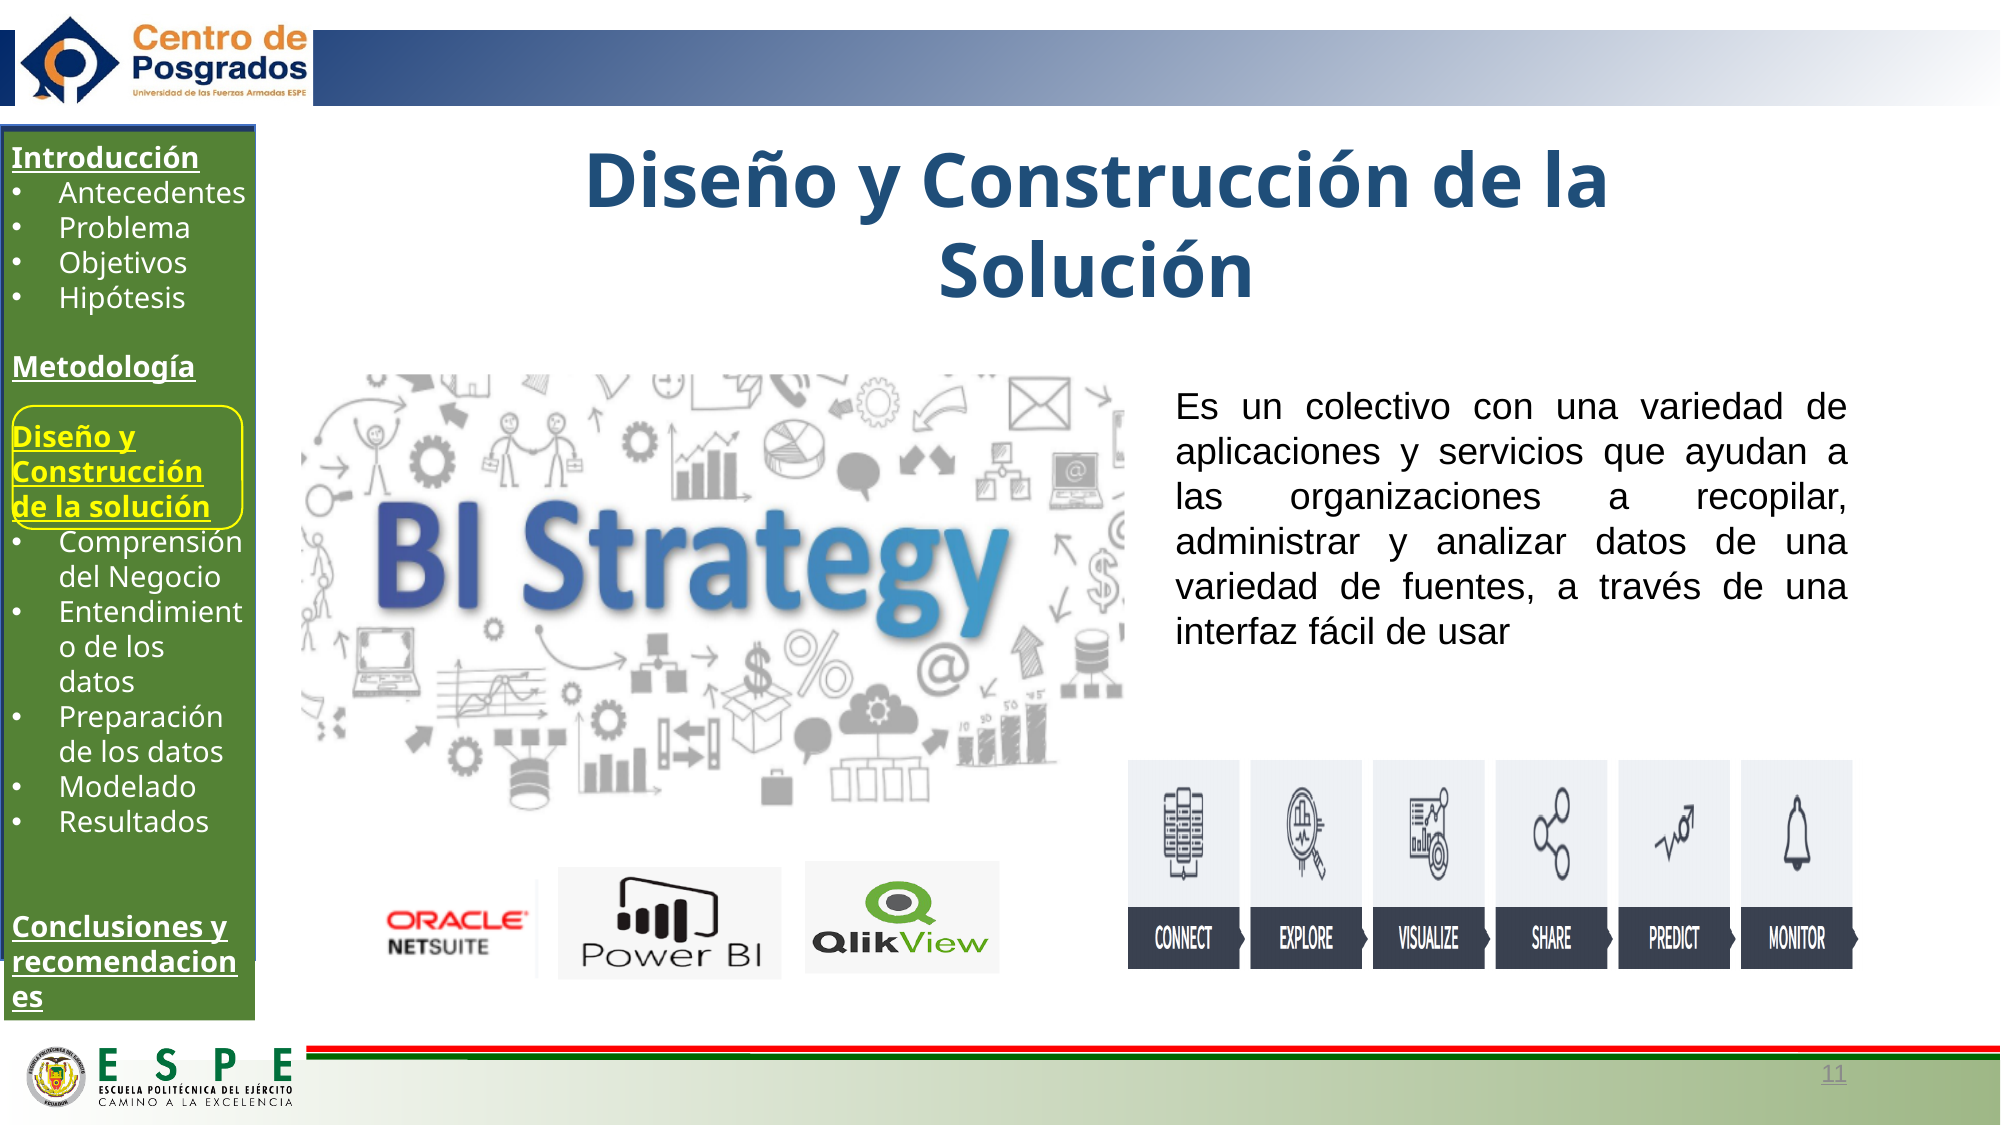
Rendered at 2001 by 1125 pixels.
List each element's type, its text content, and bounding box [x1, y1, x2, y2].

text_box Introducción Antecedentes Problema Objetivos Hipótesis Metodología Diseño y Construcción de la solución Comprensión del Negocio Entendimiento de los datos Preparación de los datos Modelado Resultados Conclusiones y recomendaciones [4, 131, 255, 1021]
picture [557, 866, 782, 980]
picture [0, 1034, 314, 1125]
picture [380, 878, 548, 980]
picture [804, 860, 1001, 975]
text_box [0, 125, 255, 960]
slide_number 11 [1412, 1042, 1863, 1103]
text_box Diseño y Construcción de la Solución [446, 125, 1749, 321]
text_box Es un colectivo con una variedad de aplicaciones y servicios que ayudan a las organizaciones a recopilar, administrar y analizar datos de una variedad de fuentes, a través de una interfaz fácil de usar [1160, 374, 1863, 660]
text_box [11, 404, 244, 530]
picture [15, 13, 314, 124]
picture [300, 373, 1863, 971]
